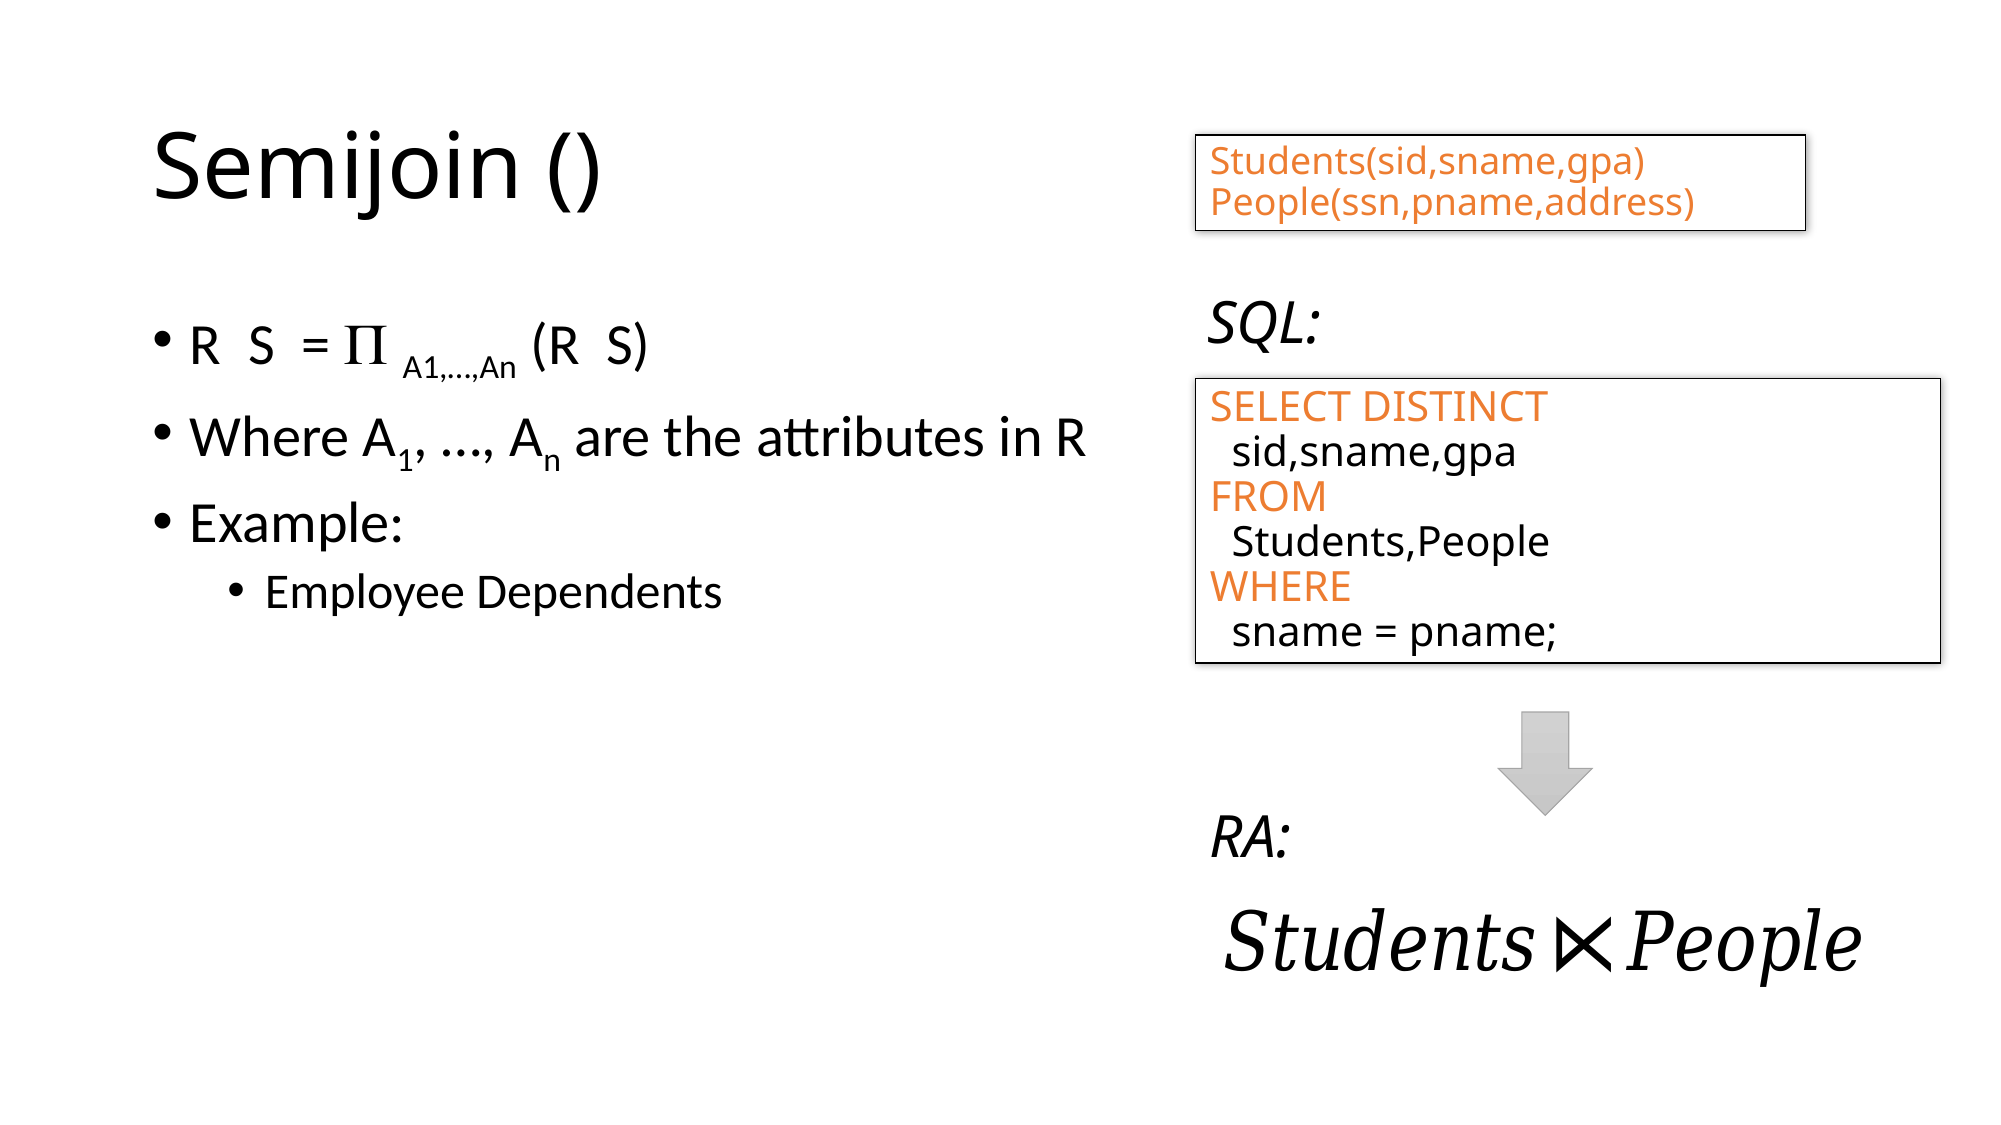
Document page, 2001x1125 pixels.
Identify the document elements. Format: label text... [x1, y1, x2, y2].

text_box [1497, 711, 1594, 817]
text_box SELECT DISTINCT sid,sname,gpa FROM Students,People WHERE sname = pname; [1195, 378, 1941, 664]
text_box SQL: [1192, 277, 1337, 363]
text_box RA: [1195, 792, 1306, 877]
text_box Students(sid,sname,gpa) People(ssn,pname,address) [1195, 135, 1806, 231]
